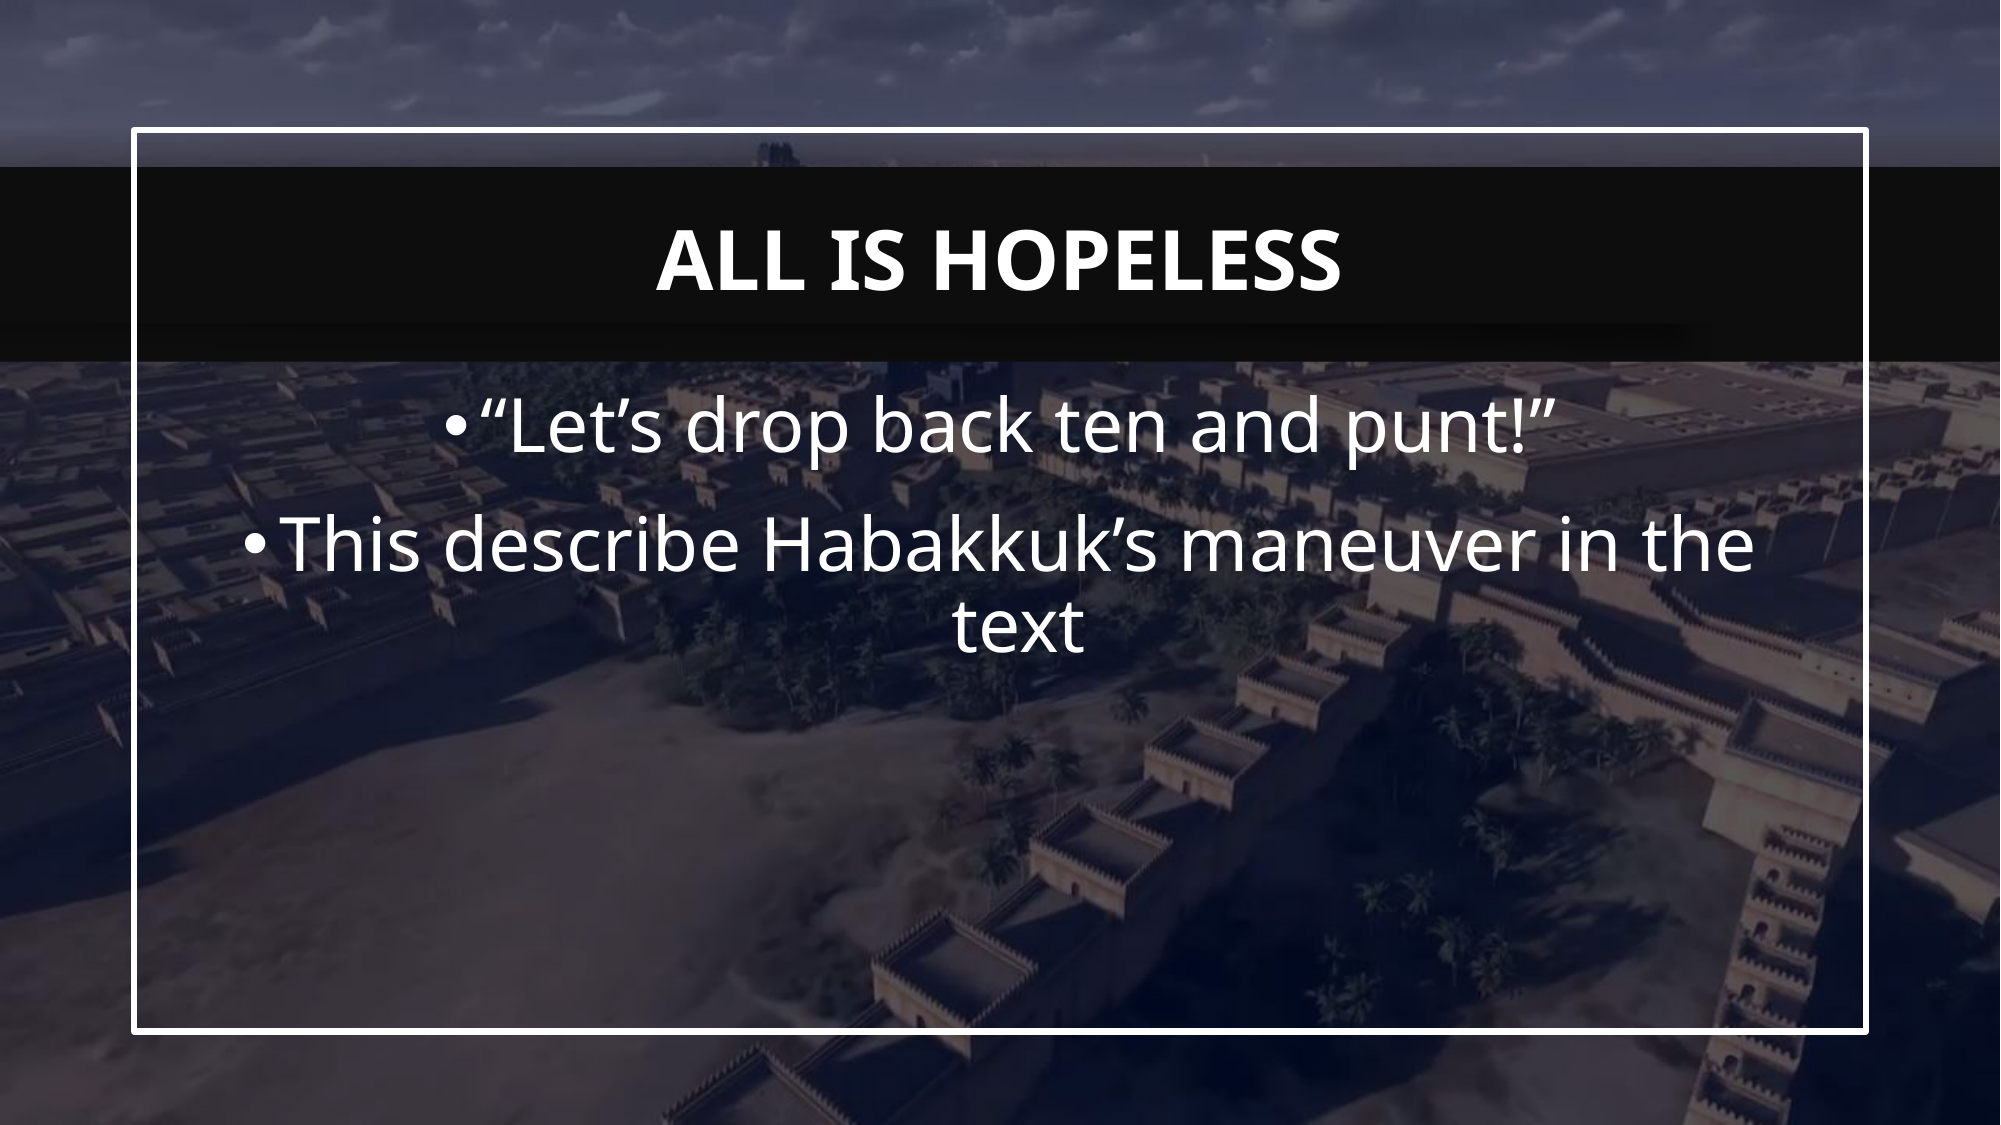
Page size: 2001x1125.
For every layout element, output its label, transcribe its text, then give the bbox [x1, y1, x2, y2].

list “Let’s drop back ten and punt!” This describe Habakkuk’s maneuver in the text [131, 127, 1869, 1035]
picture [0, 323, 2000, 1125]
picture [0, 0, 2000, 167]
title All is Hopeless [211, 174, 1789, 353]
